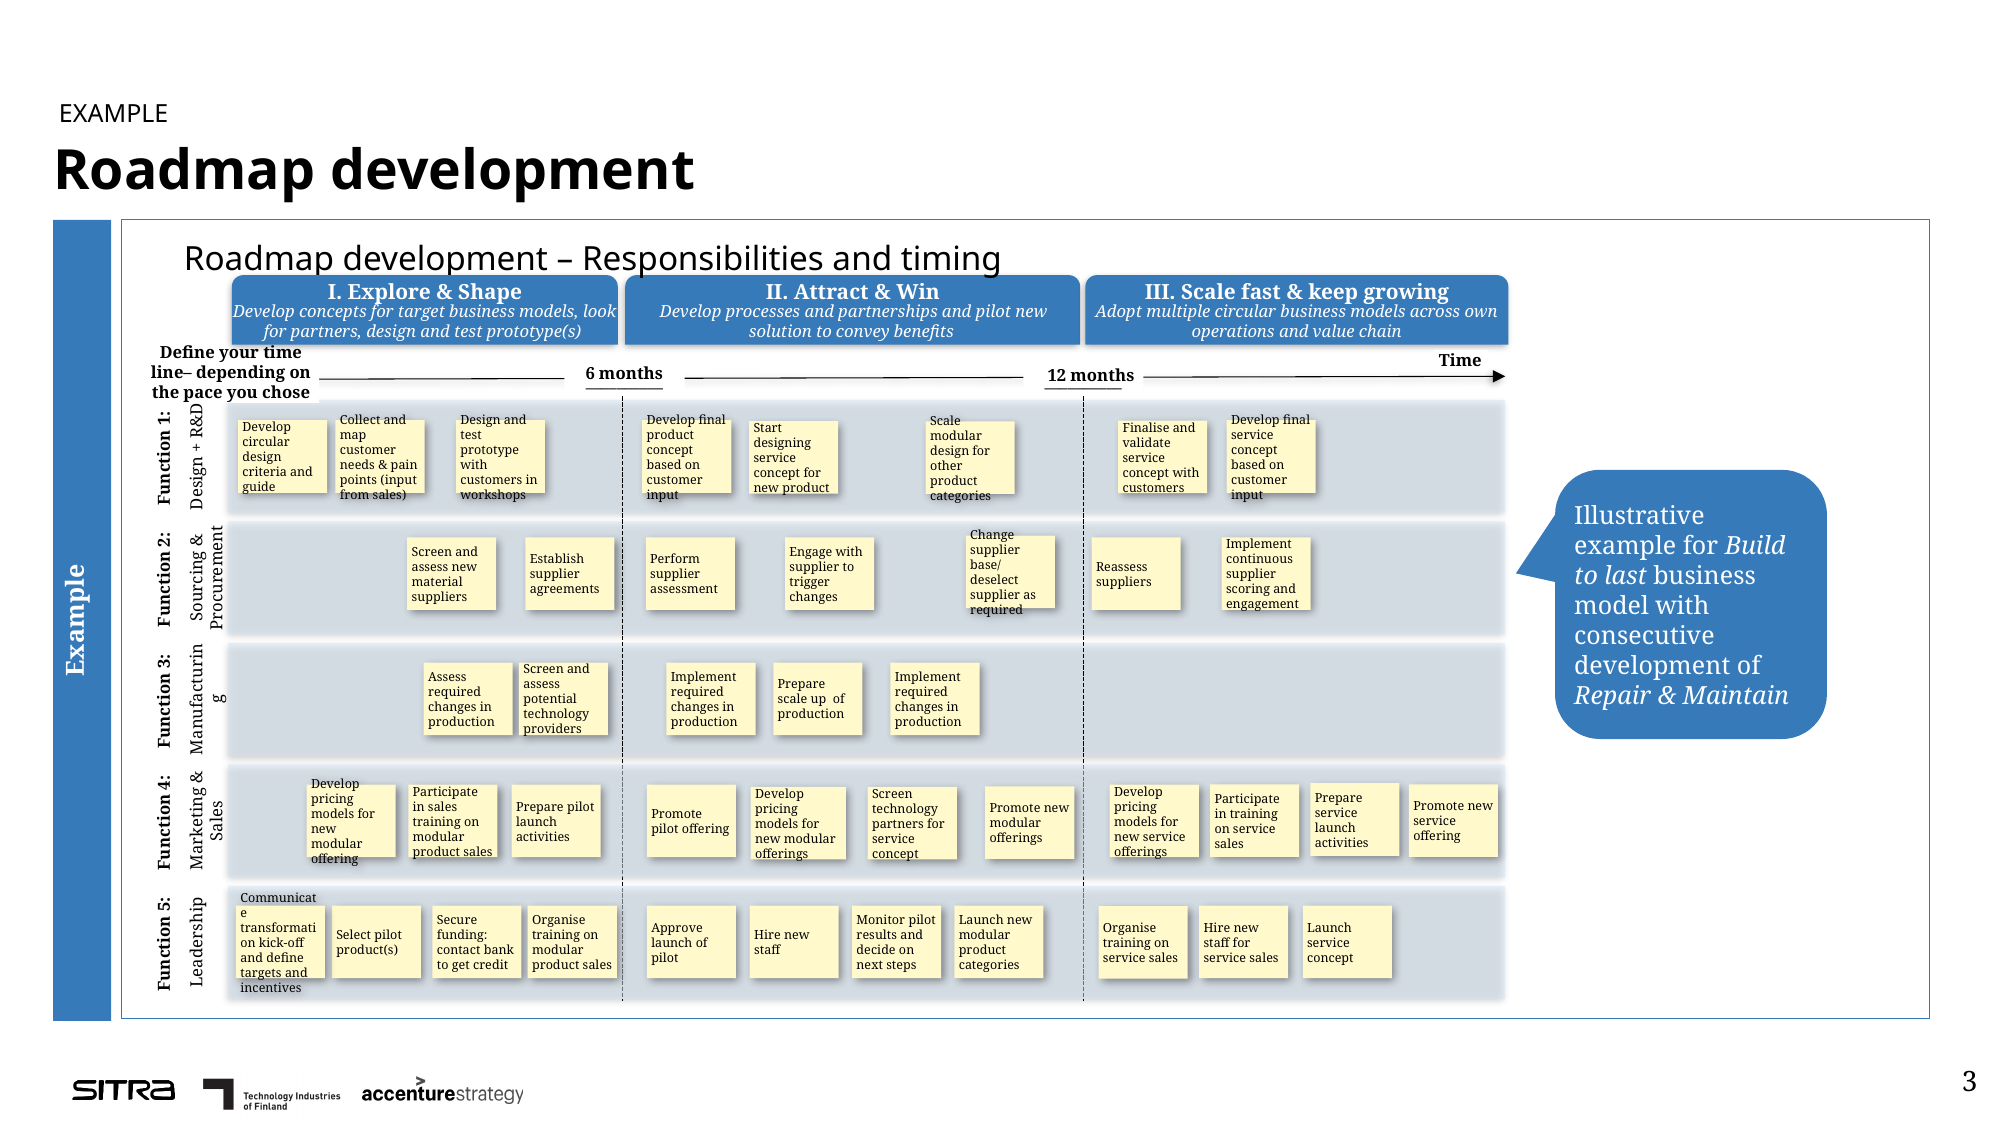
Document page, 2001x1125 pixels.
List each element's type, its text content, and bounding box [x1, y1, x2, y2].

text_box EXAMPLE [53, 91, 702, 126]
text_box Illustrative example for Build to last business model with consecutive development of Repair & Maintain [1525, 469, 1827, 740]
title Roadmap development [53, 58, 1930, 201]
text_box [142, 231, 1521, 1020]
picture [199, 1072, 352, 1123]
picture [72, 1080, 175, 1100]
text_box Example [53, 219, 112, 1021]
text_box [121, 219, 1930, 1019]
